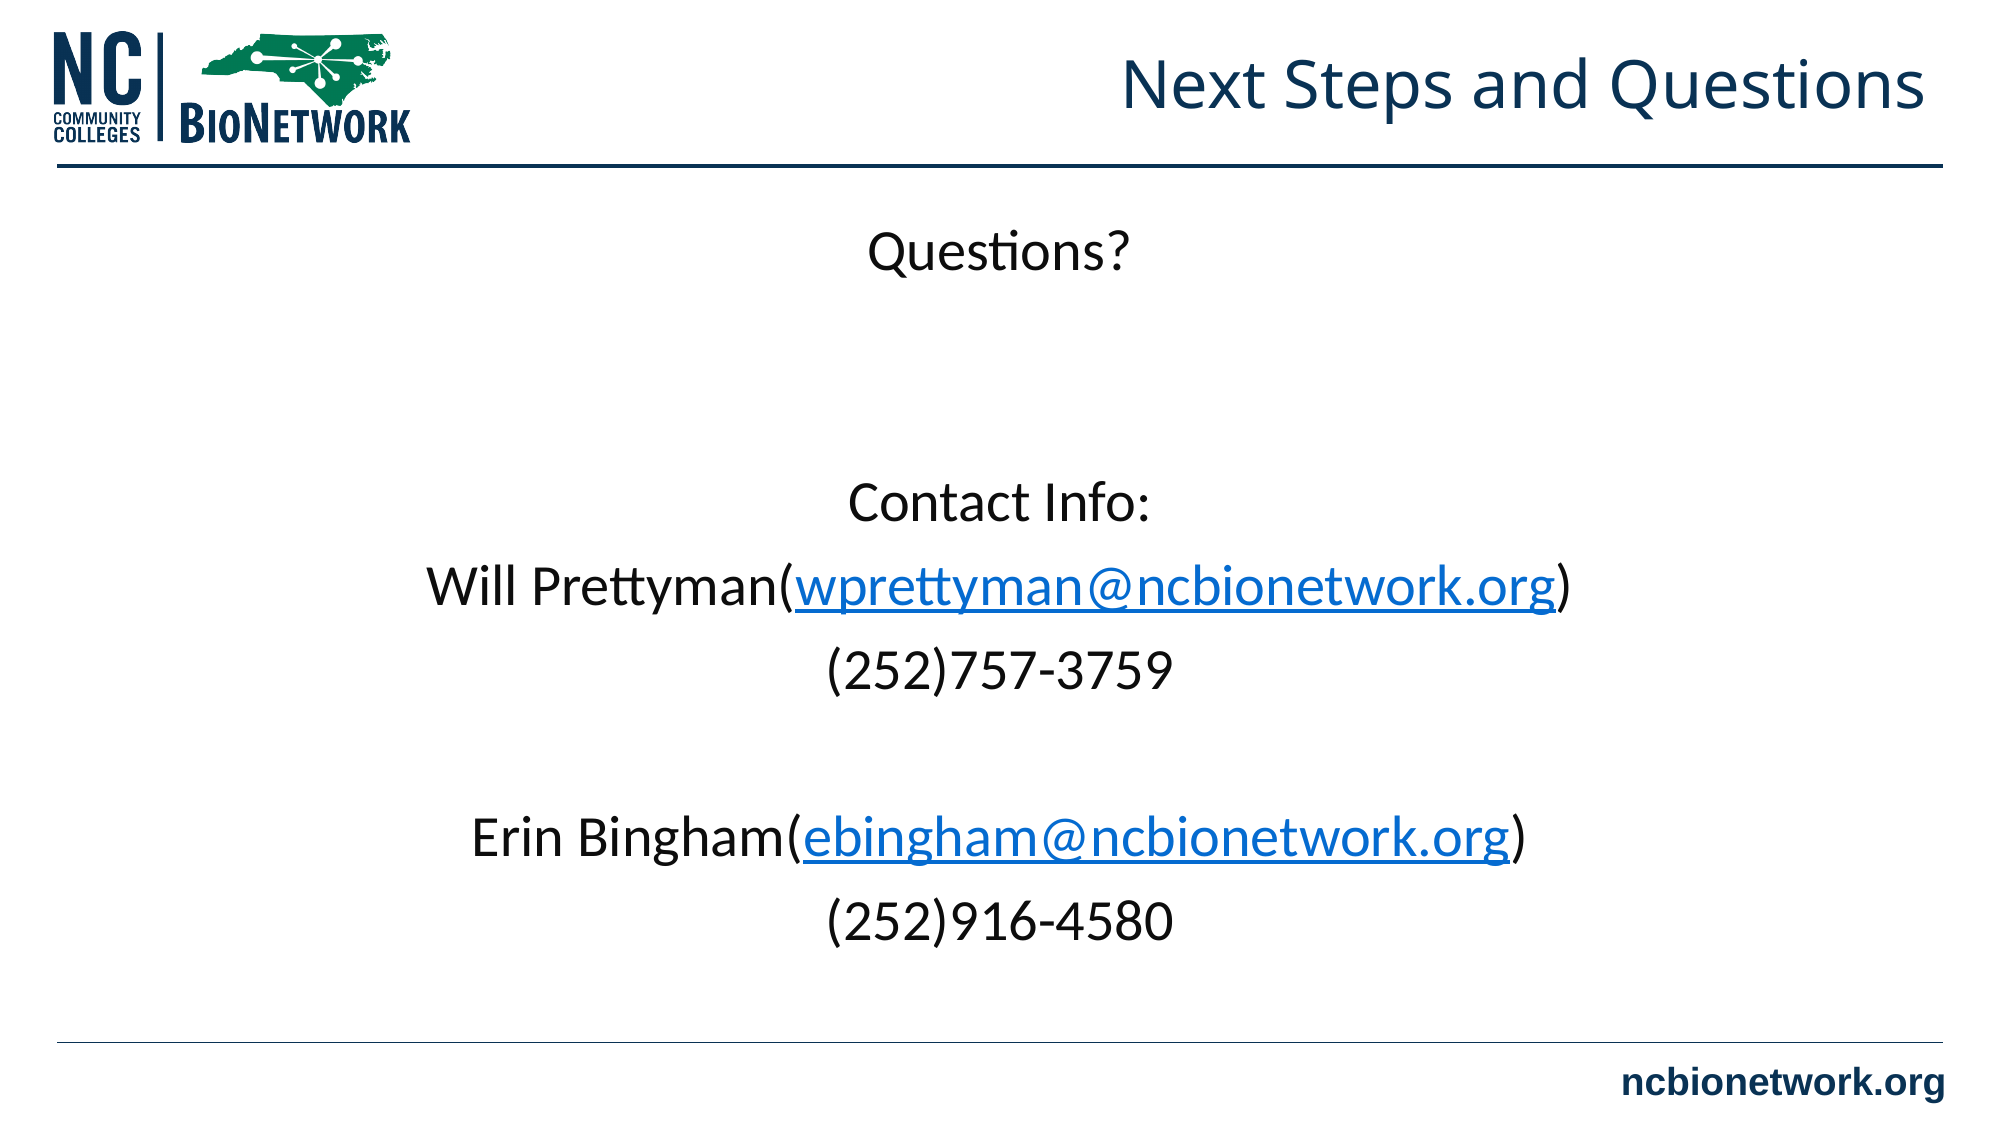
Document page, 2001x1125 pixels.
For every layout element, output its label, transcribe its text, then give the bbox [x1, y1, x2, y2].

picture [33, 16, 431, 158]
title Next Steps and Questions [588, 27, 1943, 147]
list Questions? Contact Info: Will Prettyman(wprettyman@ncbionetwork.org) (252)757-3759 Erin Bingham(ebingham@ncbionetwork.org) (252)916-4580 [137, 212, 1863, 962]
